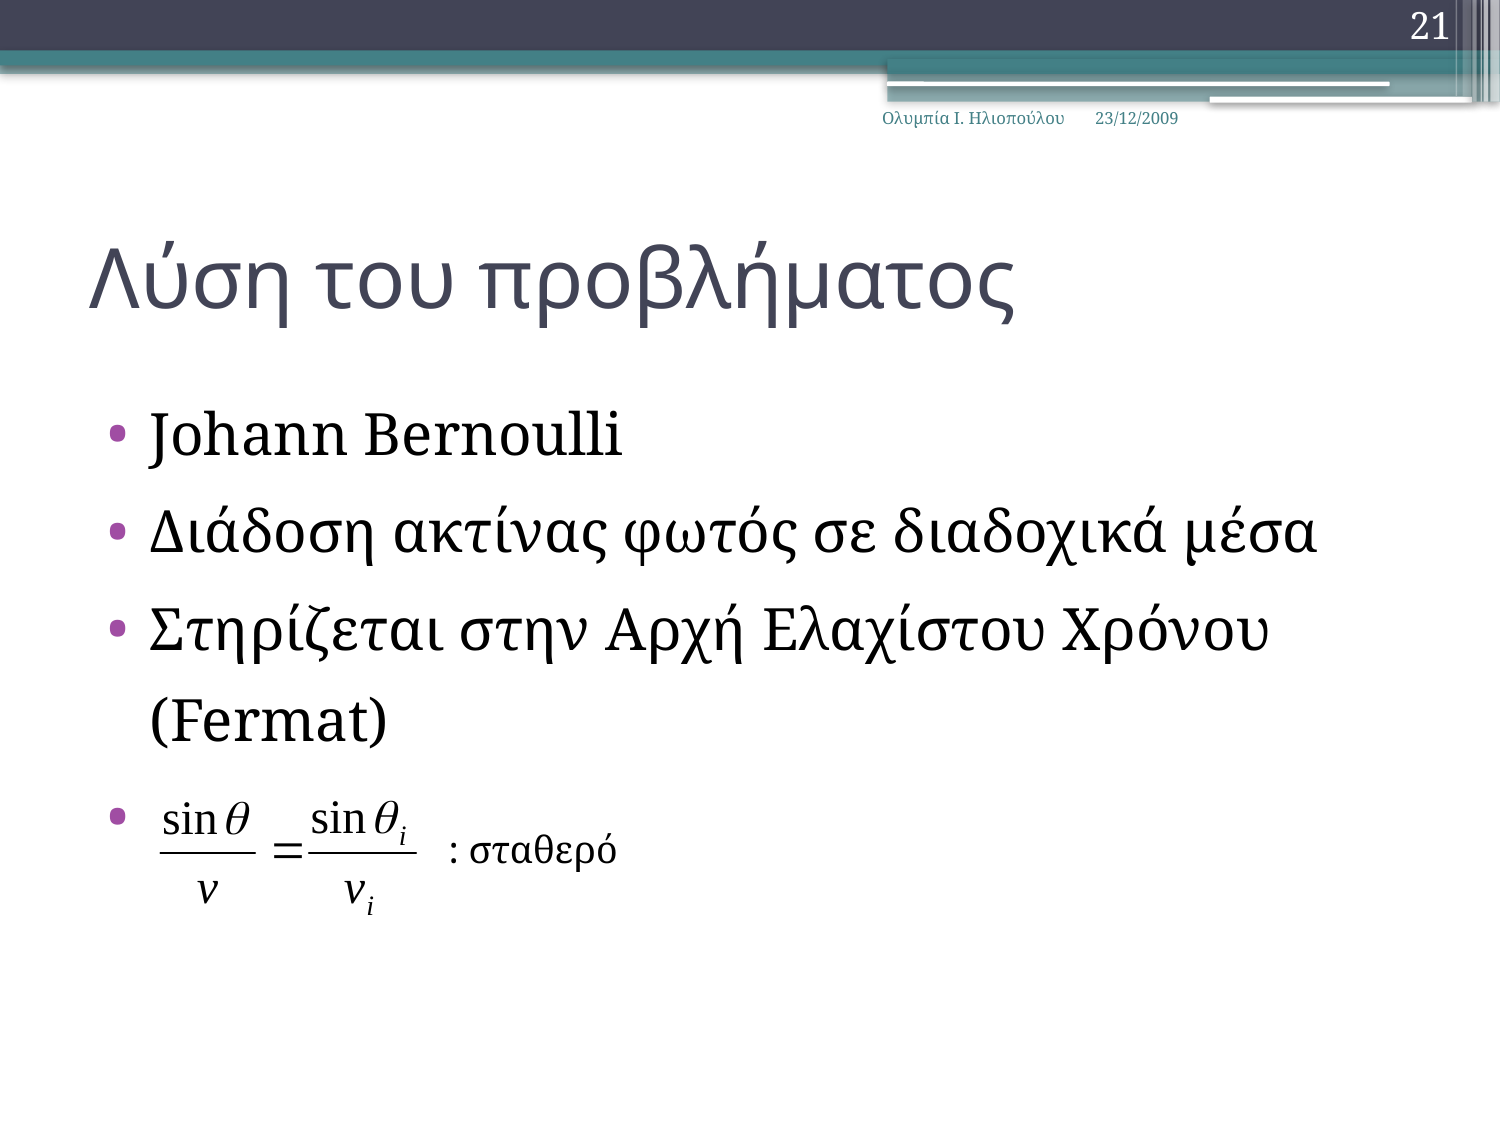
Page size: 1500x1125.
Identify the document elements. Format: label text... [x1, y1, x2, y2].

title Λύση του προβλήματος [75, 187, 1425, 363]
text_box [152, 784, 680, 926]
slide_number 21 [1341, 1, 1466, 61]
footer Ολυμπία Ι. Ηλιοπούλου [862, 100, 1080, 176]
list Johann Bernoulli Διάδοση ακτίνας φωτός σε διαδοχικά μέσα Στηρίζεται στην Αρχή Ελαχίστου Χρόνου (Fermat) [75, 368, 1425, 1079]
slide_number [1080, 100, 1238, 176]
